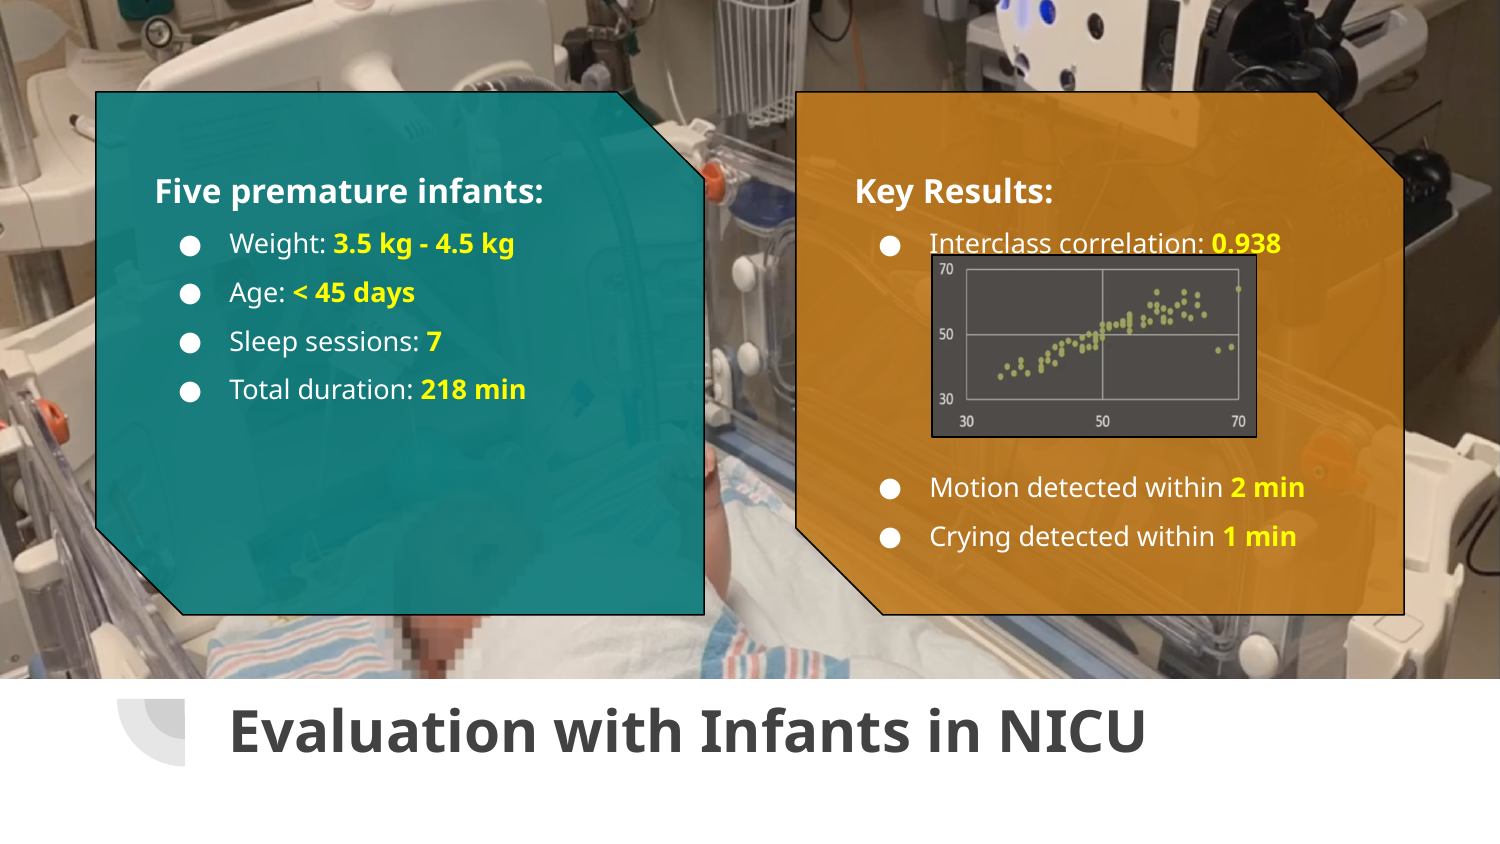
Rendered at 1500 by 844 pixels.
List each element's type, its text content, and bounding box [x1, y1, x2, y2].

picture [0, 0, 1500, 680]
list Evaluation with Infants in NICU [213, 688, 1173, 767]
